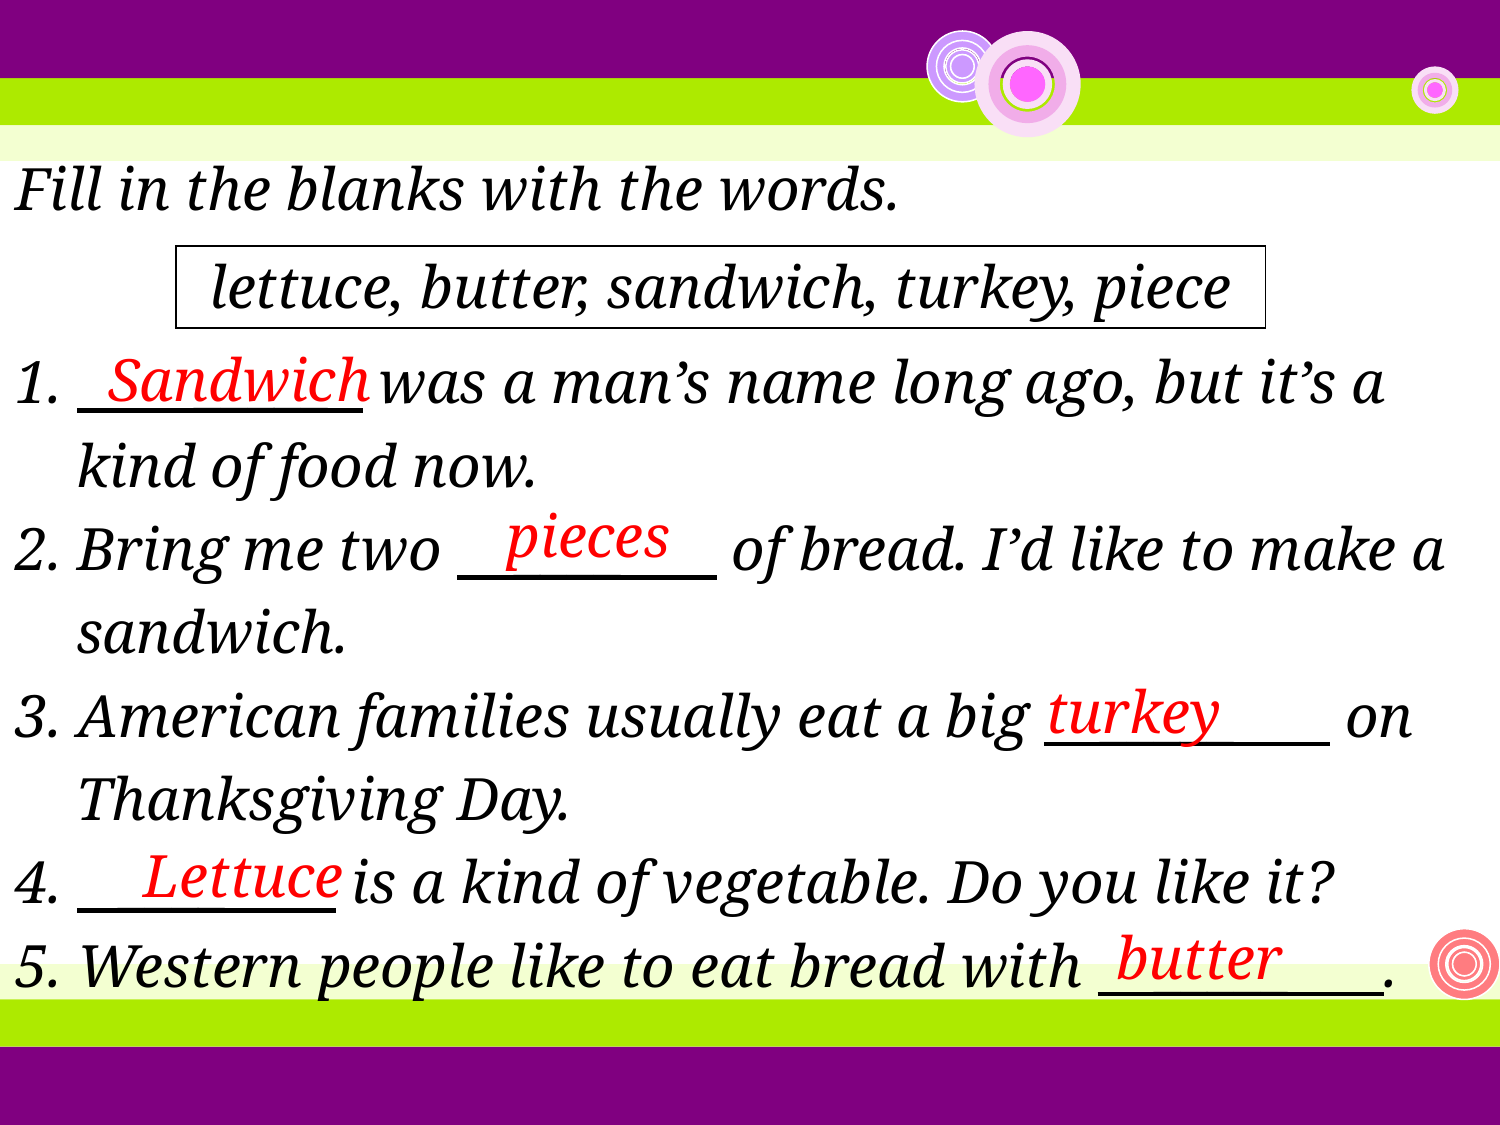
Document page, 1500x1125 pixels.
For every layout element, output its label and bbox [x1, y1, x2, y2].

text_box [0, 0, 1500, 1125]
